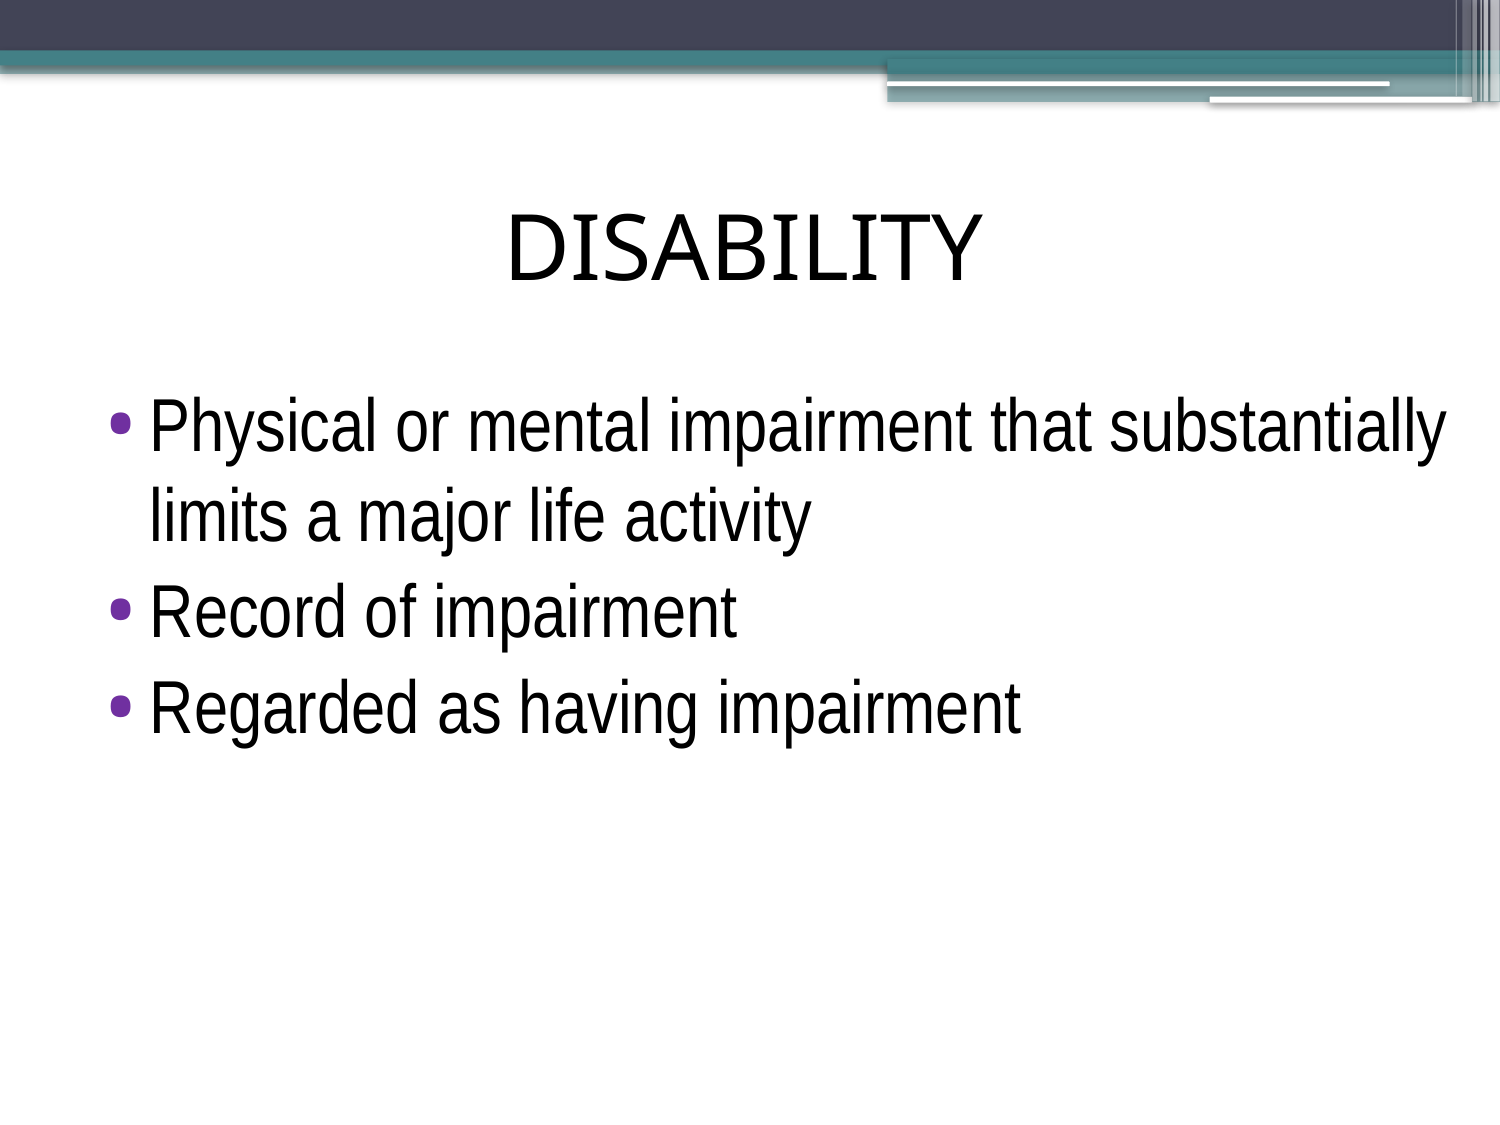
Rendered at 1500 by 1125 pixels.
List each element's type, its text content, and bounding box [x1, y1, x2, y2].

list Physical or mental impairment that substantially limits a major life activity Record of impairment Regarded as having impairment [74, 368, 1476, 1079]
title DISABILITY [24, 124, 1463, 363]
